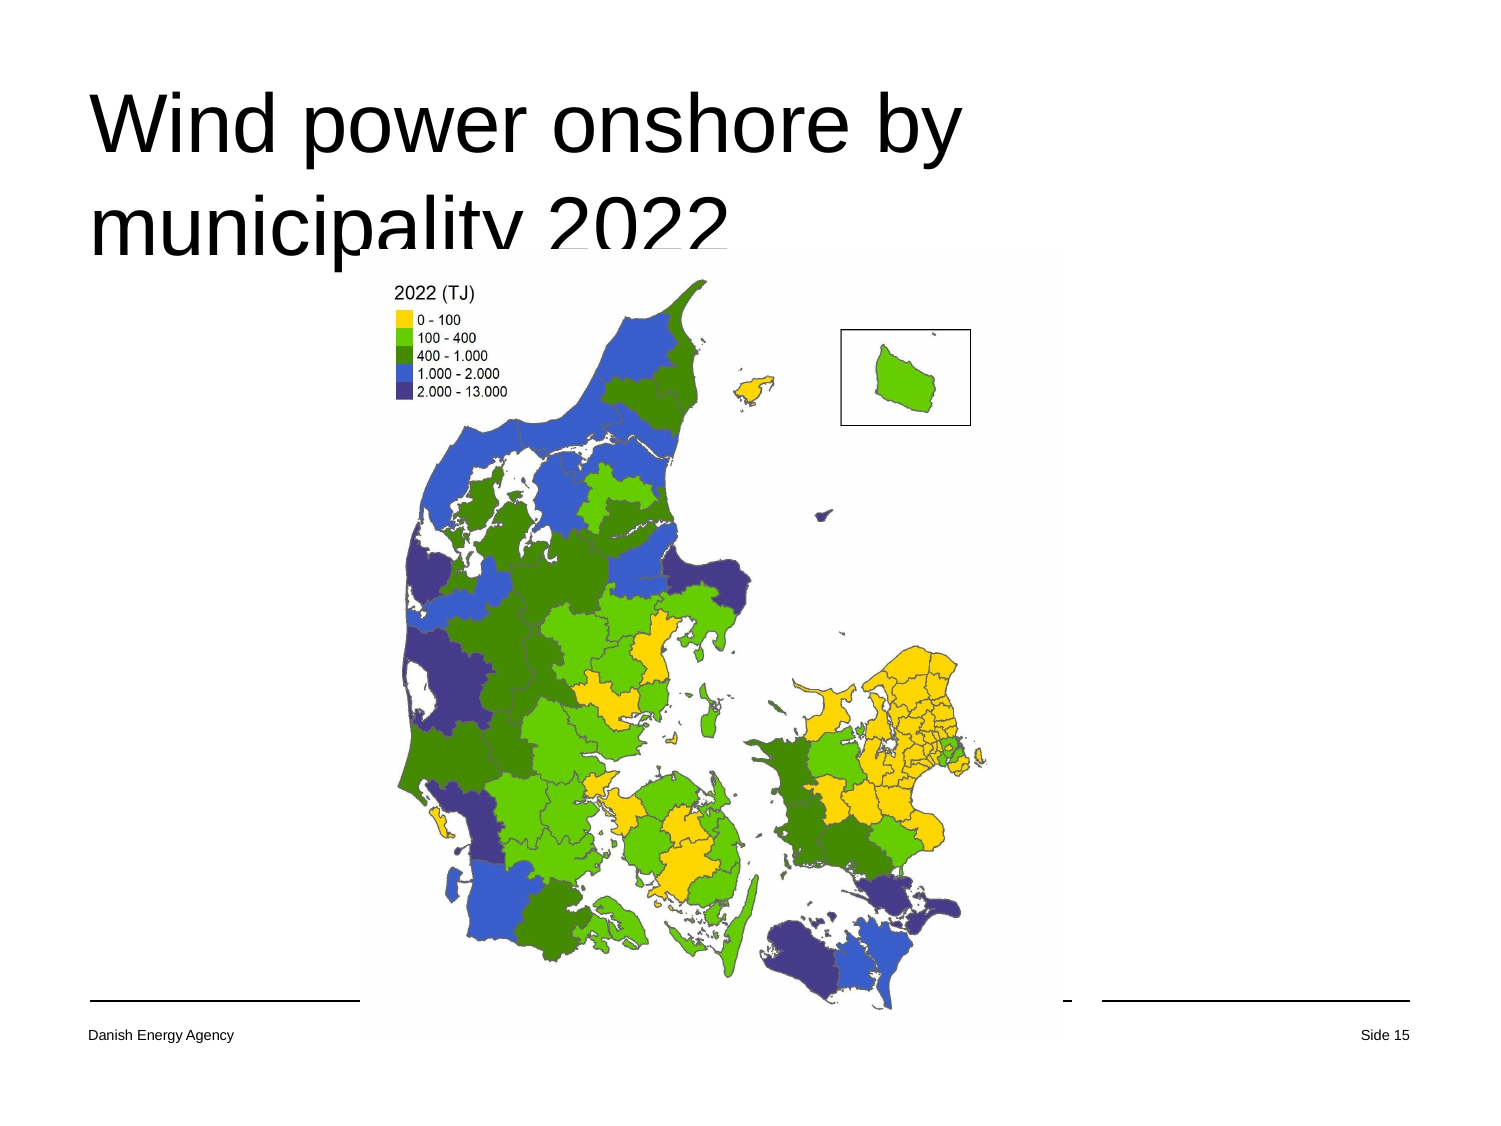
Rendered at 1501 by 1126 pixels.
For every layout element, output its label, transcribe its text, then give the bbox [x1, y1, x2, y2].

slide_number Side 15 [1292, 1018, 1425, 1078]
title Wind power onshore by municipality 2022 [74, 66, 1425, 282]
footer Danish Energy Agency [73, 1018, 549, 1078]
picture [360, 249, 1064, 1041]
